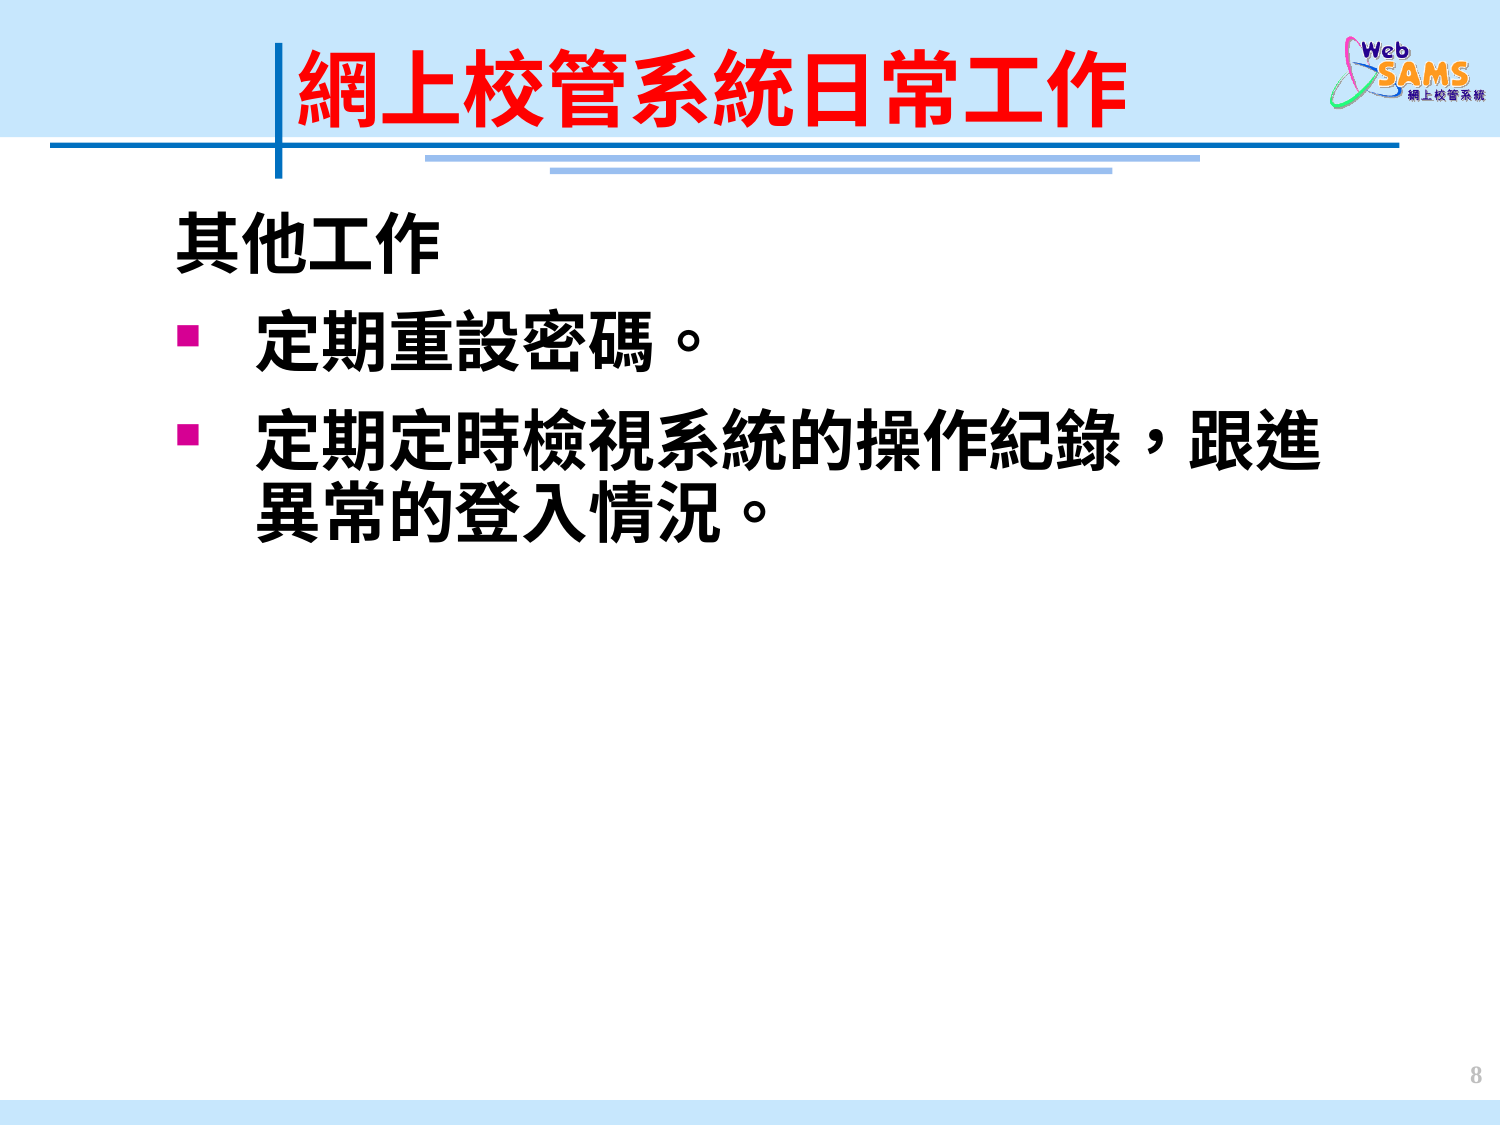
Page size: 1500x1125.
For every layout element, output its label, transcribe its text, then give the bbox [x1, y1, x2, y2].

text_box 其他工作 定期重設密碼。 定期定時檢視系統的操作紀錄，跟進異常的登入情況。 [159, 194, 1400, 997]
text_box 網上校管系統日常工作 [281, 19, 1493, 145]
slide_number 8 [1411, 1051, 1498, 1125]
